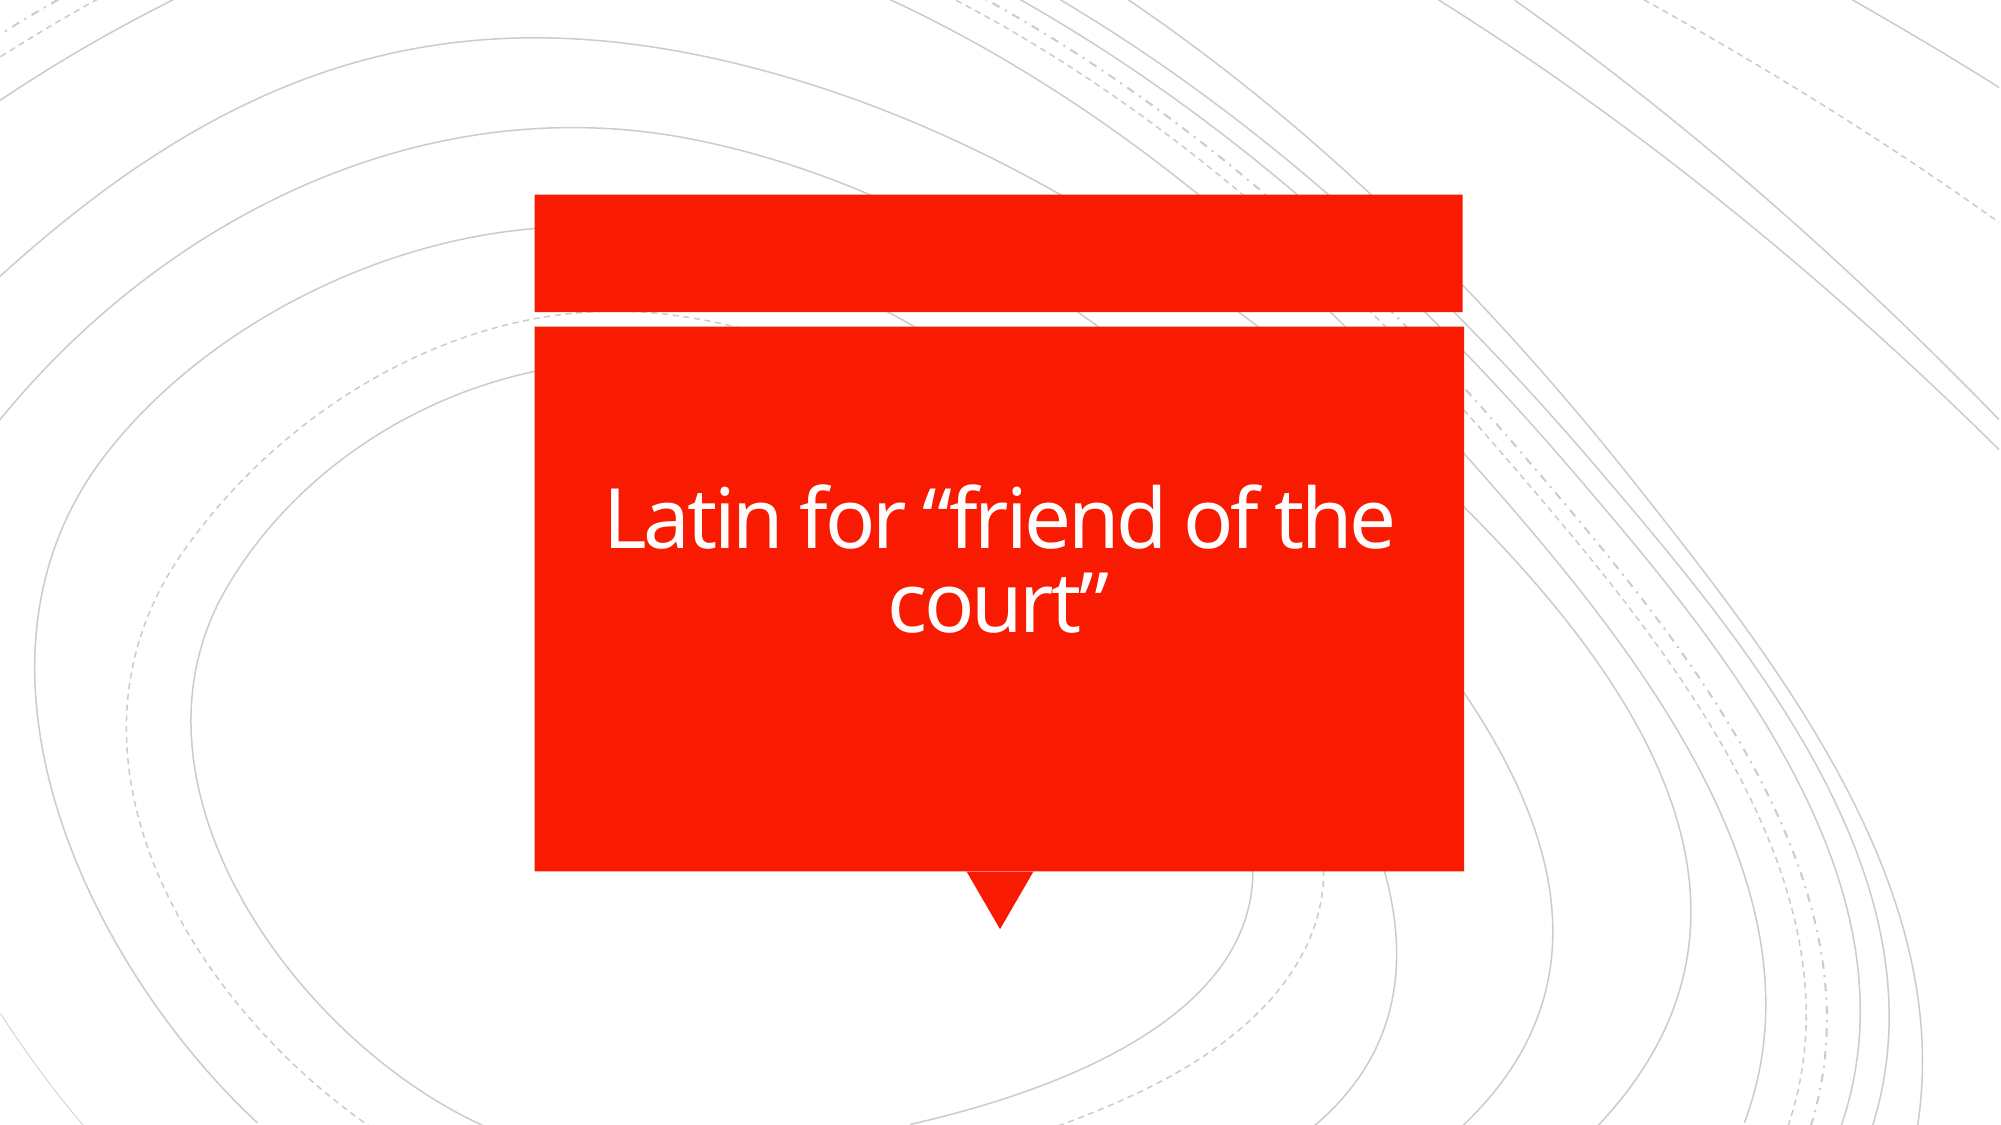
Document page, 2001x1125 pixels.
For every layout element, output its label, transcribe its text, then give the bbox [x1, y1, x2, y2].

title Latin for “friend of the court” [548, 340, 1450, 835]
